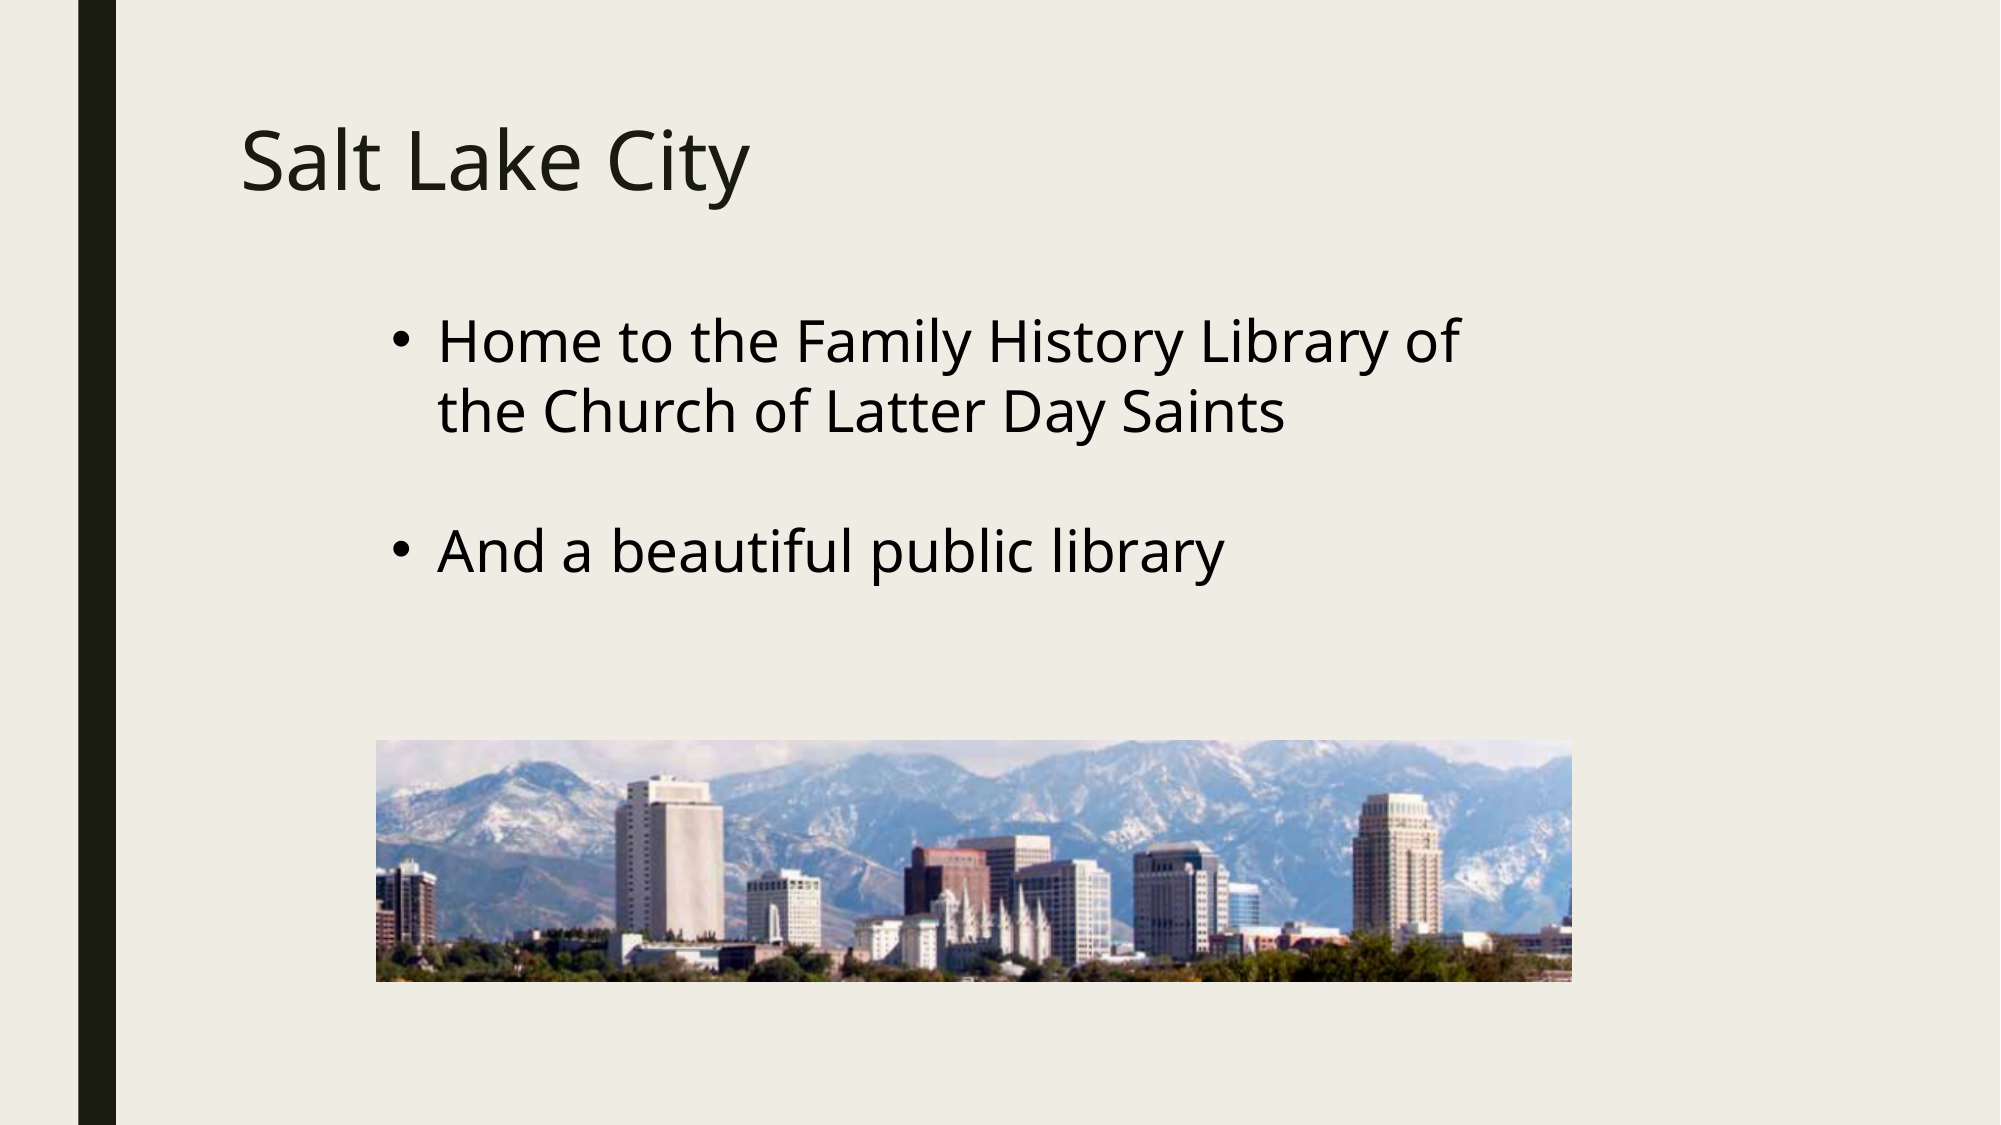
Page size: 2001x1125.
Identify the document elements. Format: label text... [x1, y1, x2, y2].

text_box Home to the Family History Library of the Church of Latter Day Saints And a beautiful public library [376, 296, 1572, 595]
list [375, 740, 1572, 982]
title Salt Lake City [225, 112, 1800, 248]
